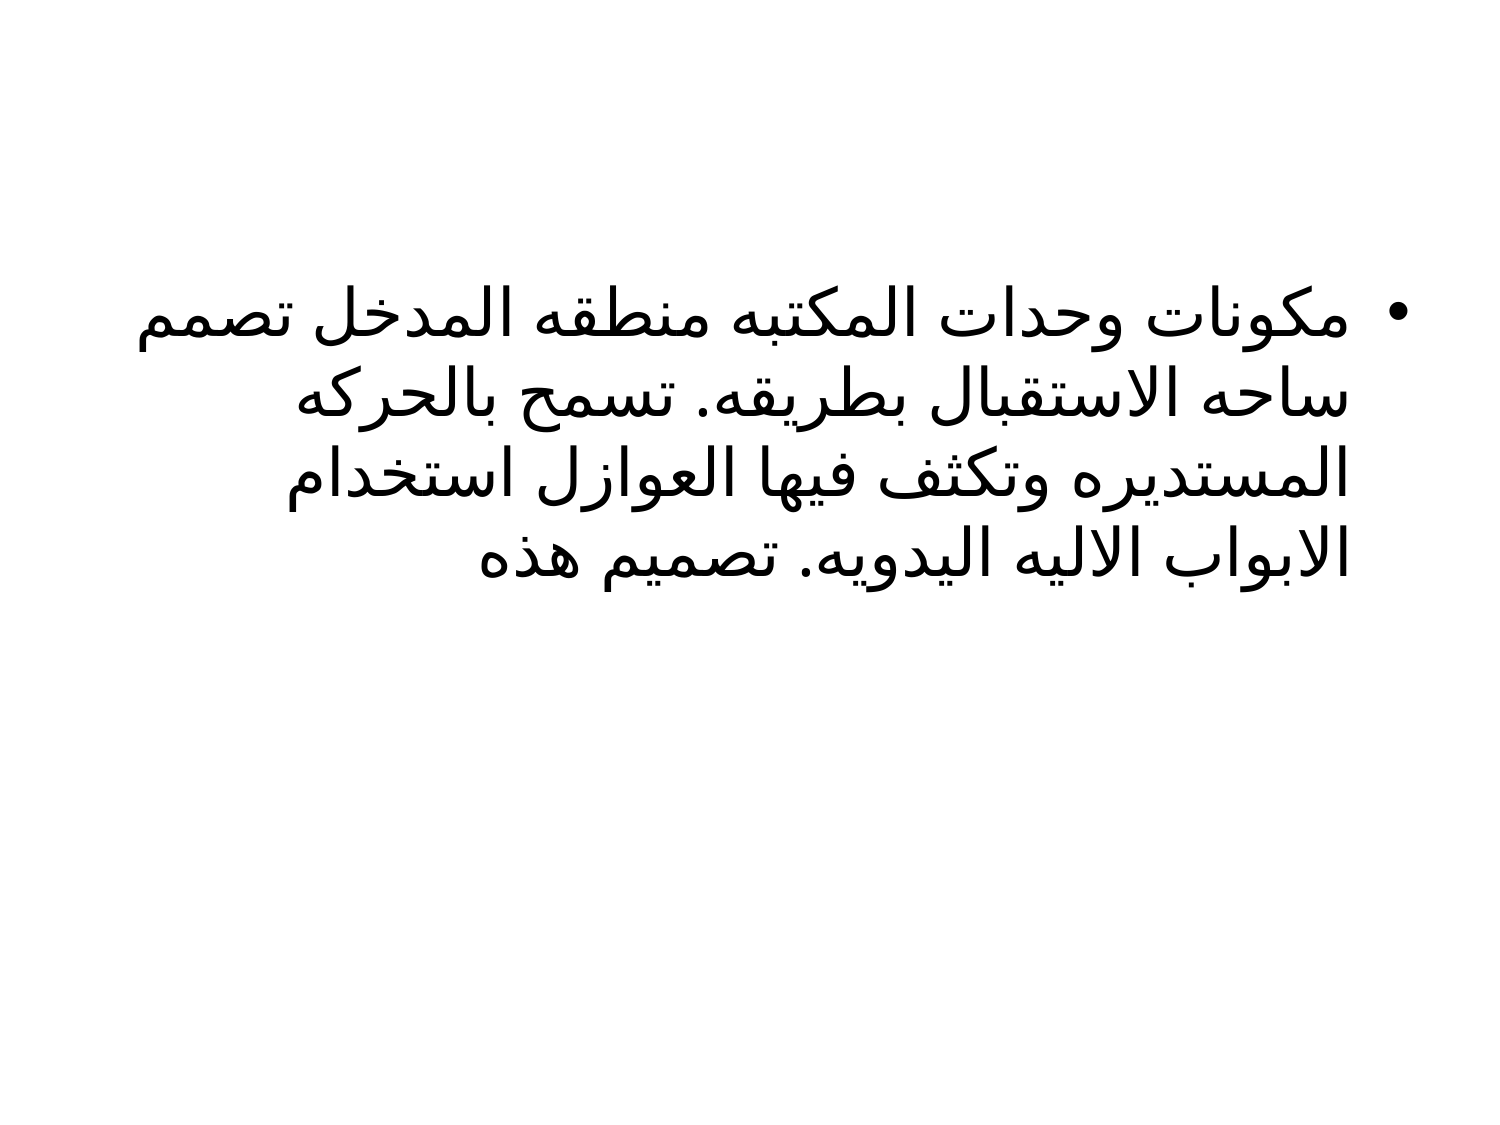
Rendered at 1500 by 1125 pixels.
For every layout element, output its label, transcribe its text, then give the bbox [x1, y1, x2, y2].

list مكونات وحدات المكتبه منطقه المدخل تصمم ساحه الاستقبال بطريقه. تسمح بالحركه المستديره وتكثف فيها العوازل استخدام الابواب الاليه اليدويه. تصميم هذه [75, 262, 1425, 1005]
